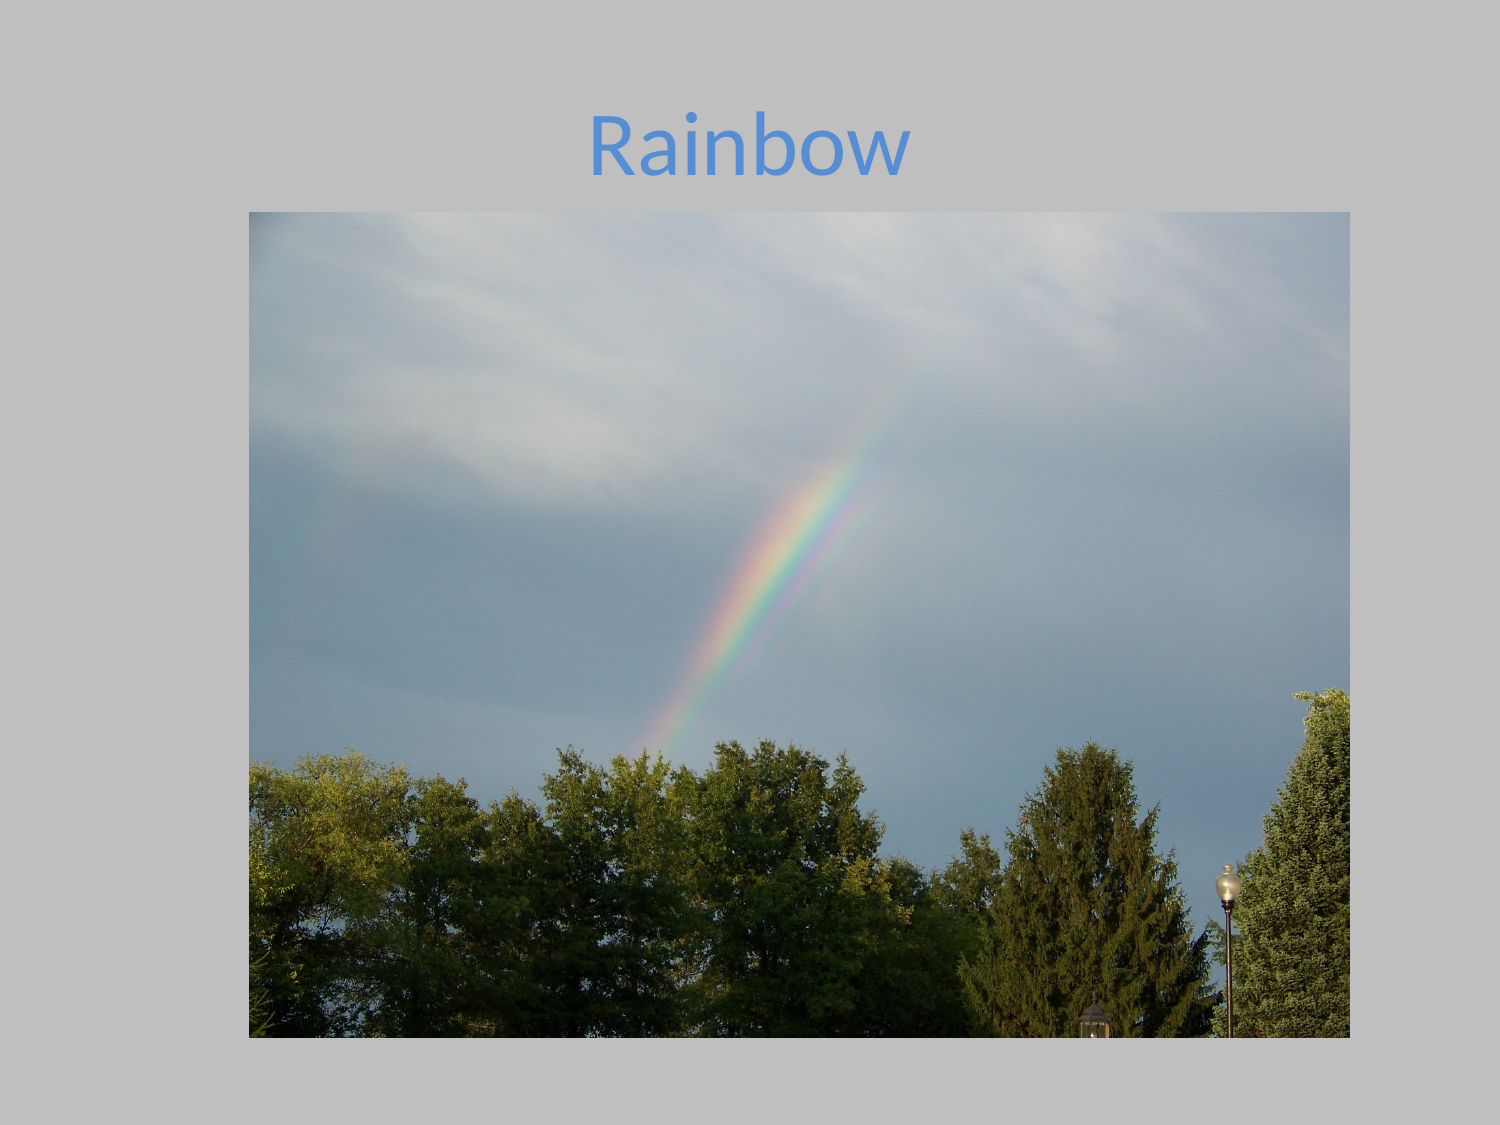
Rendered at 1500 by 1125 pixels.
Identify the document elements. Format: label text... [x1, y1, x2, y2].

title Rainbow [75, 45, 1425, 233]
picture [249, 212, 1351, 1038]
